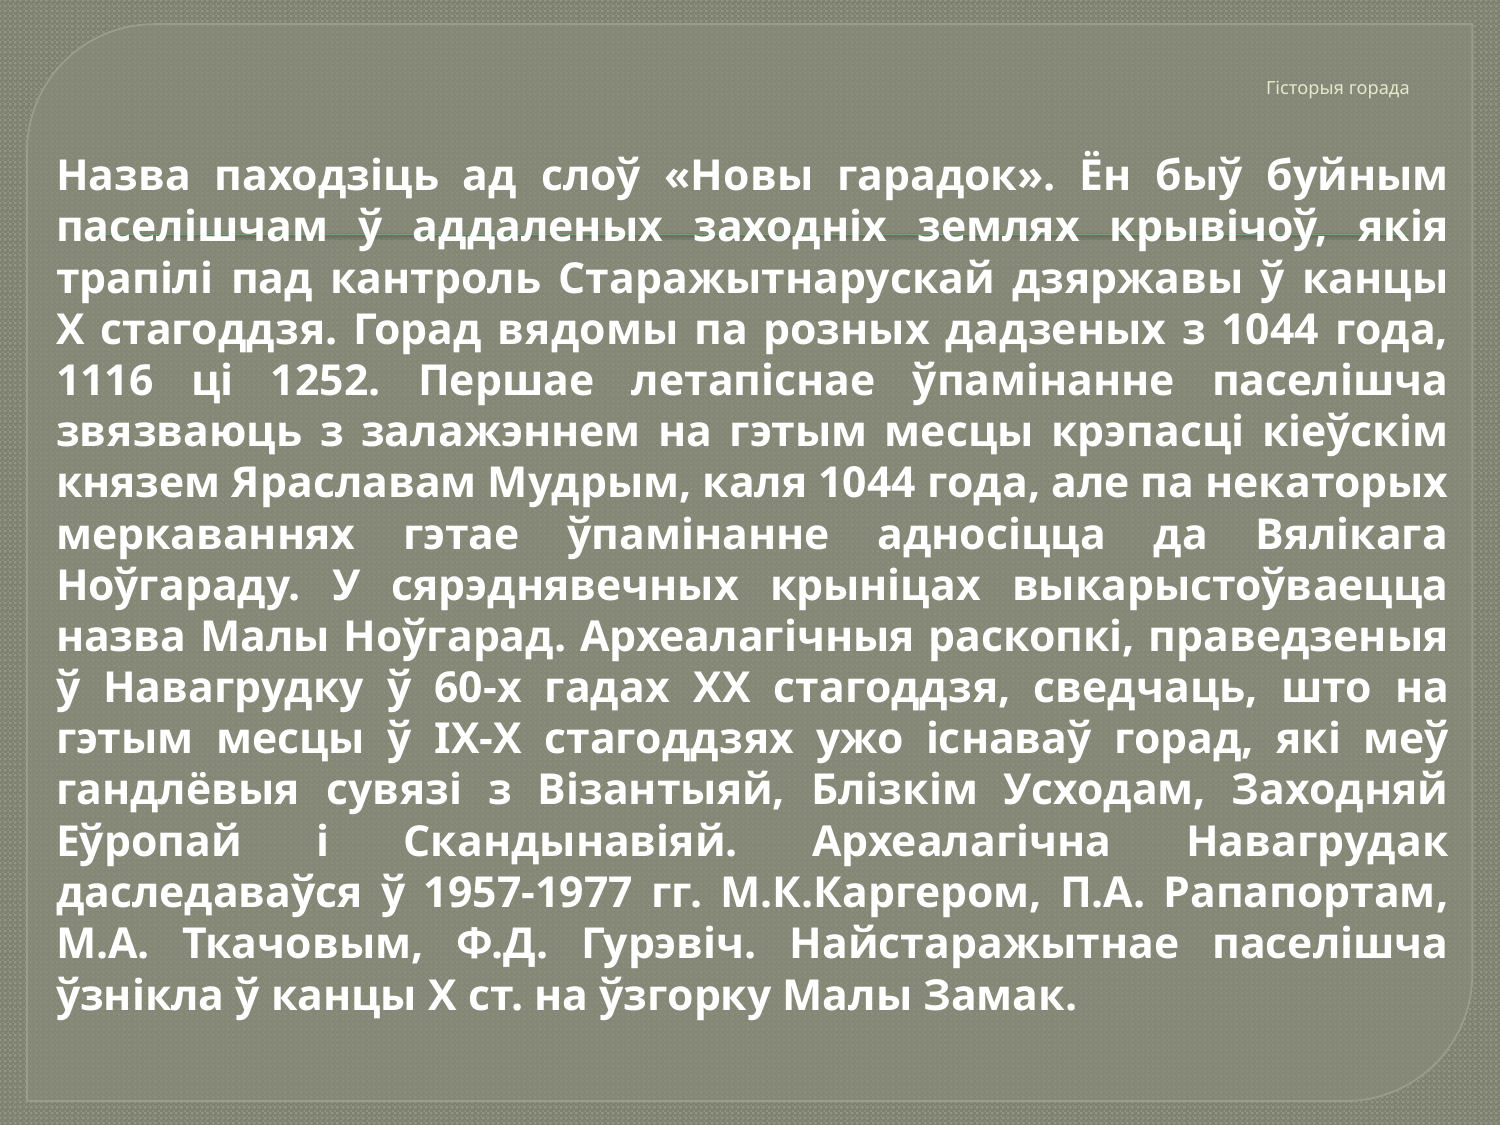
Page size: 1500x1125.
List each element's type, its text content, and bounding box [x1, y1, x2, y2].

title Гісторыя горада [75, 45, 1425, 106]
list Назва паходзіць ад слоў «Новы гарадок». Ён быў буйным паселішчам ў аддаленых заходніх землях крывічоў, якія трапілі пад кантроль Старажытнарускай дзяржавы ў канцы X стагоддзя. Горад вядомы па розных дадзеных з 1044 года, 1116 ці 1252. Першае летапіснае ўпамінанне паселішча звязваюць з залажэннем на гэтым месцы крэпасці кіеўскім князем Яраславам Мудрым, каля 1044 года, але па некаторых меркаваннях гэтае ўпамінанне адносіцца да Вялікага Ноўгараду. У сярэднявечных крыніцах выкарыстоўваецца назва Малы Ноўгарад. Археалагічныя раскопкі, праведзеныя ў Навагрудку ў 60-х гадах XX стагоддзя, сведчаць, што на гэтым месцы ў IX-X стагоддзях ужо існаваў горад, які меў гандлёвыя сувязі з Візантыяй, Блізкім Усходам, Заходняй Еўропай і Скандынавіяй. Археалагічна Навагрудак даследаваўся ў 1957-1977 гг. М.К.Каргером, П.А. Рапапортам, М.А. Ткачовым, Ф.Д. Гурэвіч. Найстаражытнае паселішча ўзнікла ў канцы X ст. на ўзгорку Малы Замак. [41, 140, 1465, 1090]
